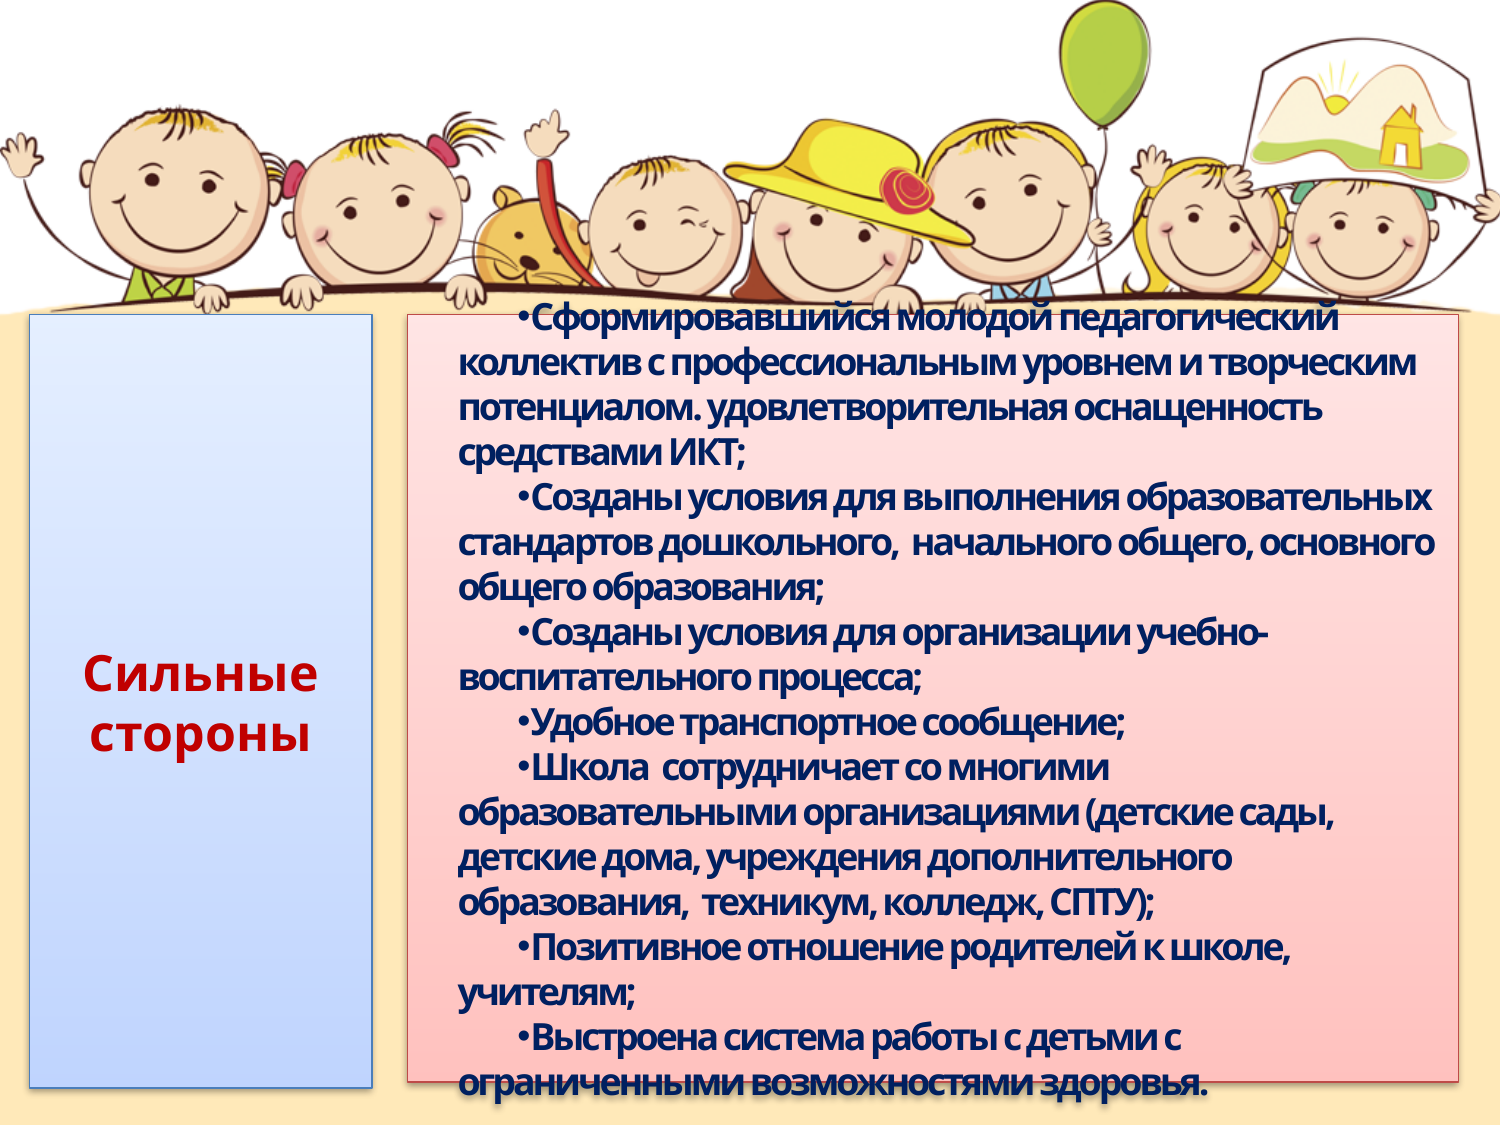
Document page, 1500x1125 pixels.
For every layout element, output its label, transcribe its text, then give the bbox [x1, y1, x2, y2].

text_box [679, 234, 1454, 300]
text_box Сформировавшийся молодой педагогический коллектив с профессиональным уровнем и творческим потенциалом. удовлетворительная оснащенность средствами ИКТ; Созданы условия для выполнения образовательных стандартов дошкольного, начального общего, основного общего образования; Созданы условия для организации учебно-воспитательного процесса; Удобное транспортное сообщение; Школа сотрудничает со многими образовательными организациями (детские сады, детские дома, учреждения дополнительного образования, техникум, колледж, СПТУ); Позитивное отношение родителей к школе, учителям; Выстроена система работы с детьми с ограниченными возможностями здоровья. [407, 314, 1459, 1083]
text_box Сильные стороны [29, 314, 373, 1089]
picture [0, 0, 1500, 1125]
